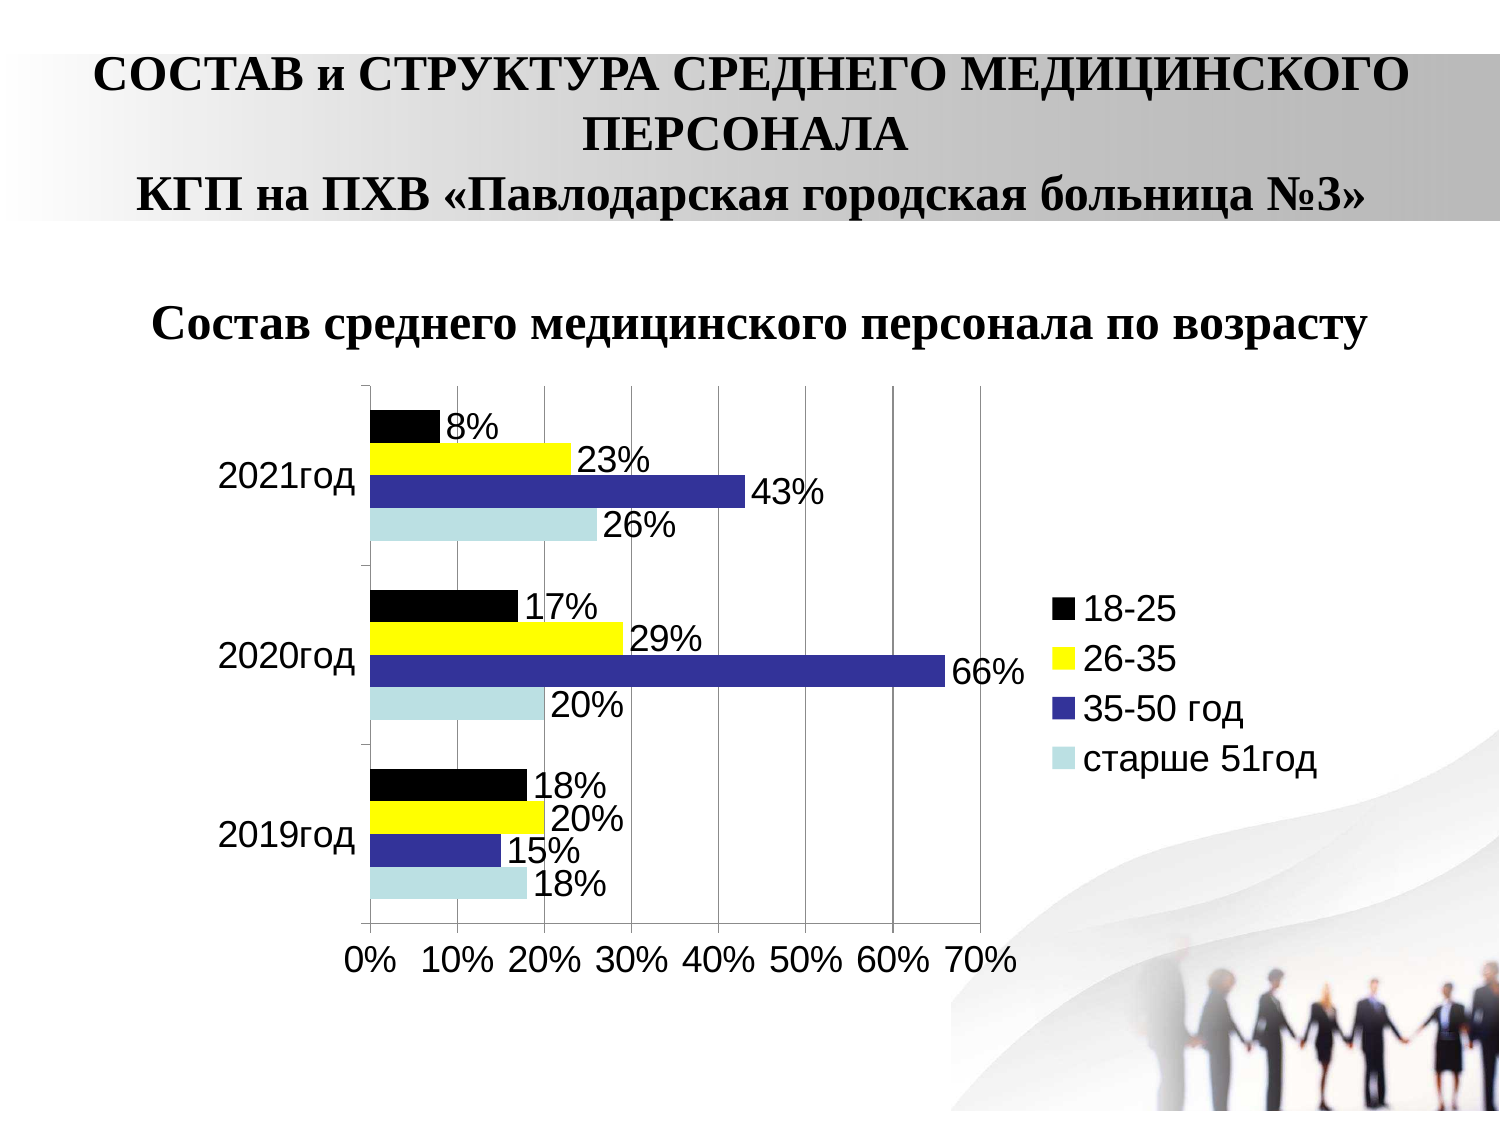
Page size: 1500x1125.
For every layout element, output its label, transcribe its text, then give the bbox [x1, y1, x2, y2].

chart [194, 373, 1343, 994]
picture [951, 728, 1499, 1111]
title СОСТАВ и СТРУКТУРА СРЕДНЕГО МЕДИЦИНСКОГО ПЕРСОНАЛА КГП на ПХВ «Павлодарская городская больница №3» [76, 66, 1427, 255]
list Состав среднего медицинского персонала по возрасту [135, 251, 1436, 357]
